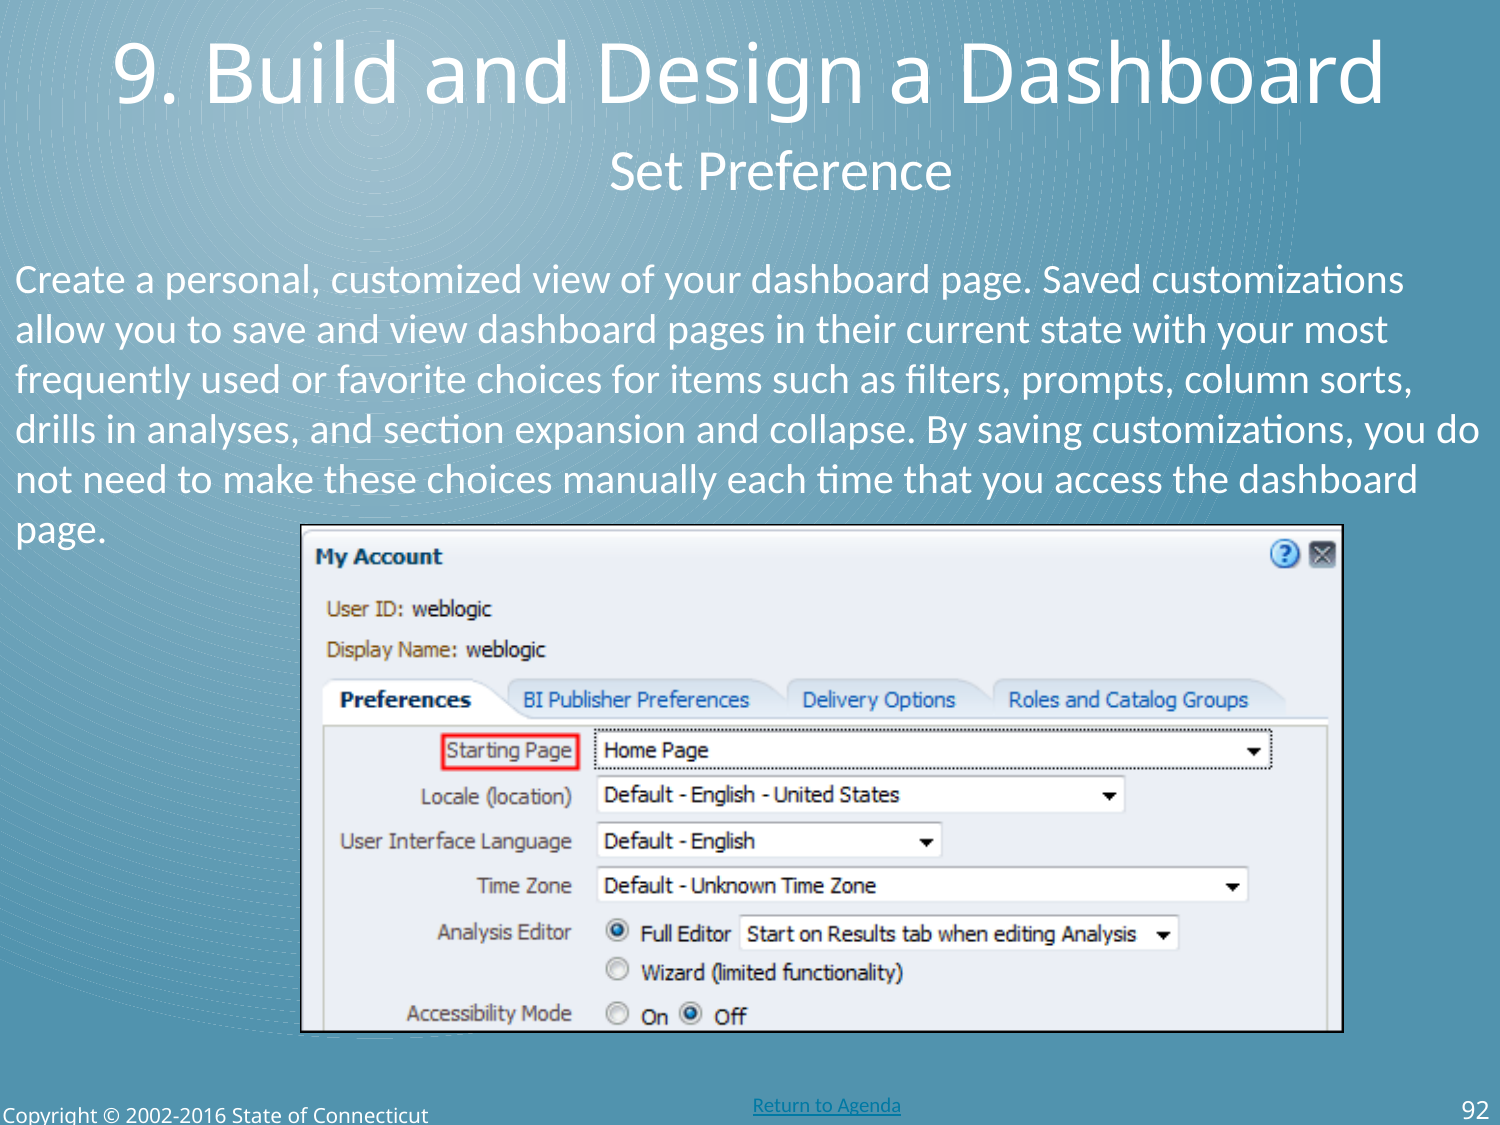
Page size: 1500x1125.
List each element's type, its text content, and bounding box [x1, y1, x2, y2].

text_box Set Preference [299, 125, 1263, 210]
slide_number 92 [1405, 1087, 1500, 1125]
footer Copyright © 2002-2016 State of Connecticut [0, 1095, 475, 1125]
picture [299, 524, 1345, 1033]
title 9. Build and Design a Dashboard [50, 12, 1450, 125]
subtitle Create a personal, customized view of your dashboard page. Saved customizations allow you to save and view dashboard pages in their current state with your most frequently used or favorite choices for items such as filters, prompts, column sorts, drills in analyses, and section expansion and collapse. By saving customizations, you do not need to make these choices manually each time that you access the dashboard page. [0, 185, 1500, 1088]
